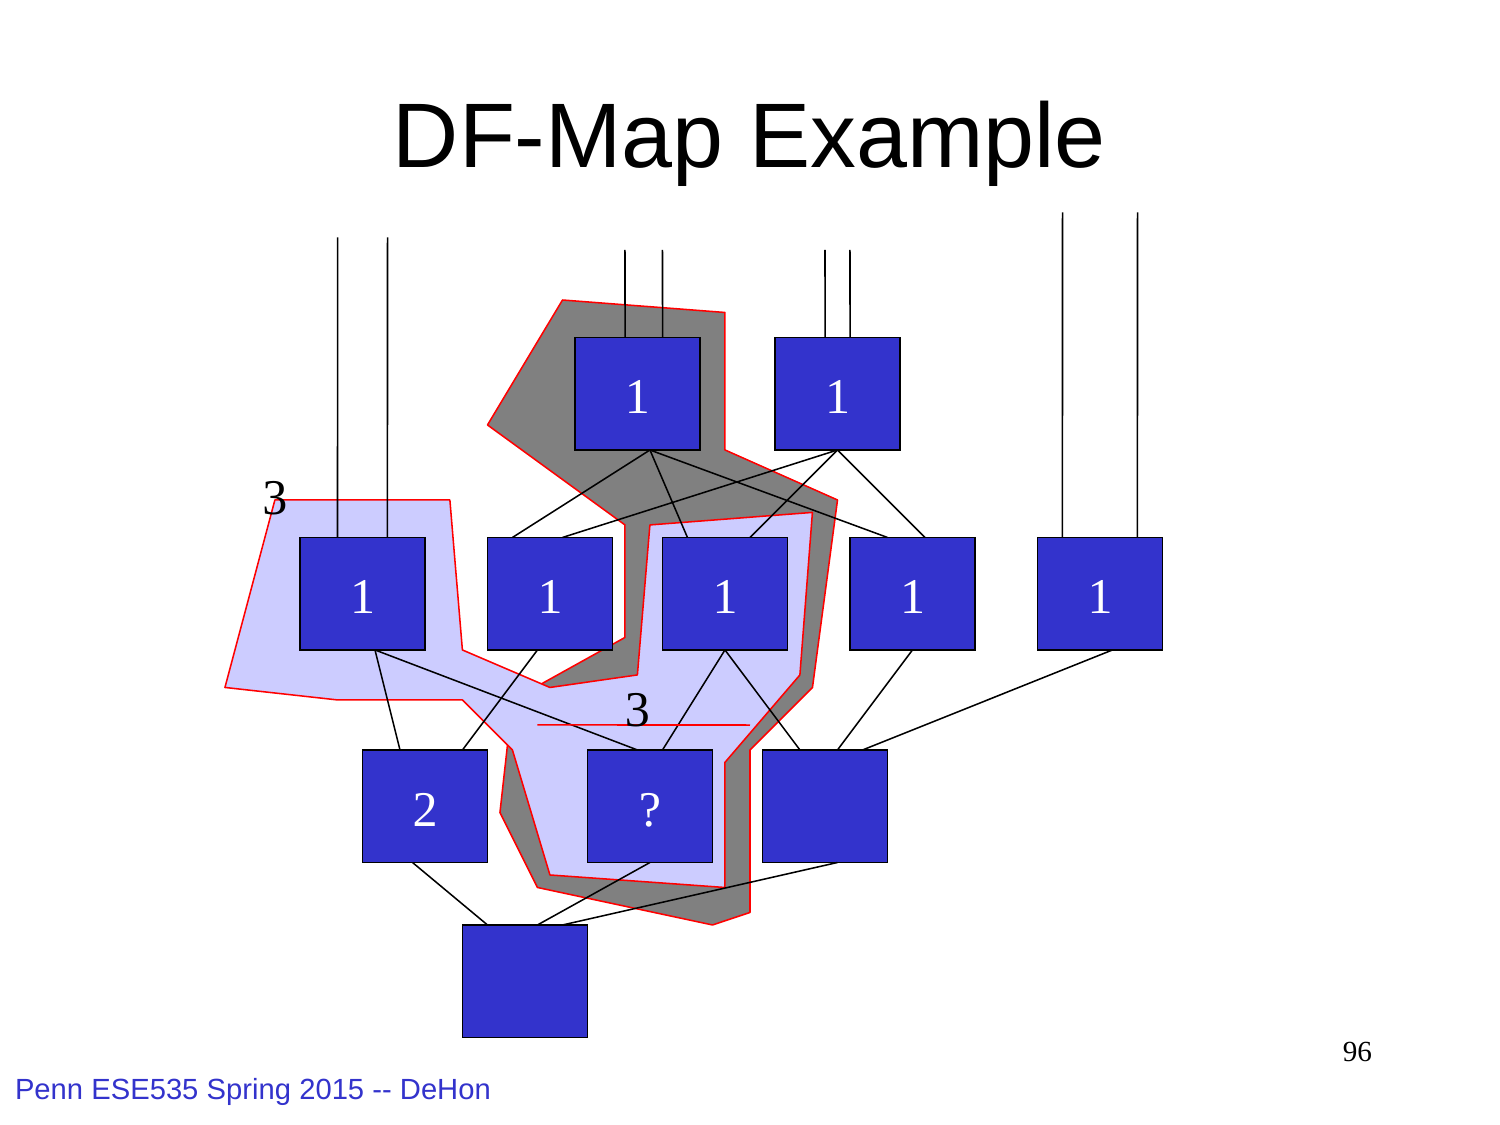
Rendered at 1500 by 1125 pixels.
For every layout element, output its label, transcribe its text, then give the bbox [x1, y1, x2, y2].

text_box ? [587, 750, 713, 863]
title DF-Map Example [112, 37, 1388, 226]
slide_number 96 [1074, 1024, 1388, 1101]
text_box 2 [362, 750, 488, 863]
text_box 1 [1037, 537, 1163, 650]
text_box 3 [247, 456, 303, 532]
text_box [487, 299, 838, 925]
text_box 1 [575, 337, 700, 450]
text_box 1 [300, 537, 425, 650]
text_box [762, 750, 888, 863]
text_box [462, 924, 588, 1038]
slide_number Penn ESE535 Spring 2015 -- DeHon [0, 1062, 576, 1125]
text_box 1 [487, 537, 613, 650]
text_box 1 [662, 537, 788, 650]
text_box 1 [774, 337, 900, 450]
text_box [224, 499, 813, 888]
text_box 1 [849, 537, 975, 650]
text_box 3 [610, 669, 665, 744]
